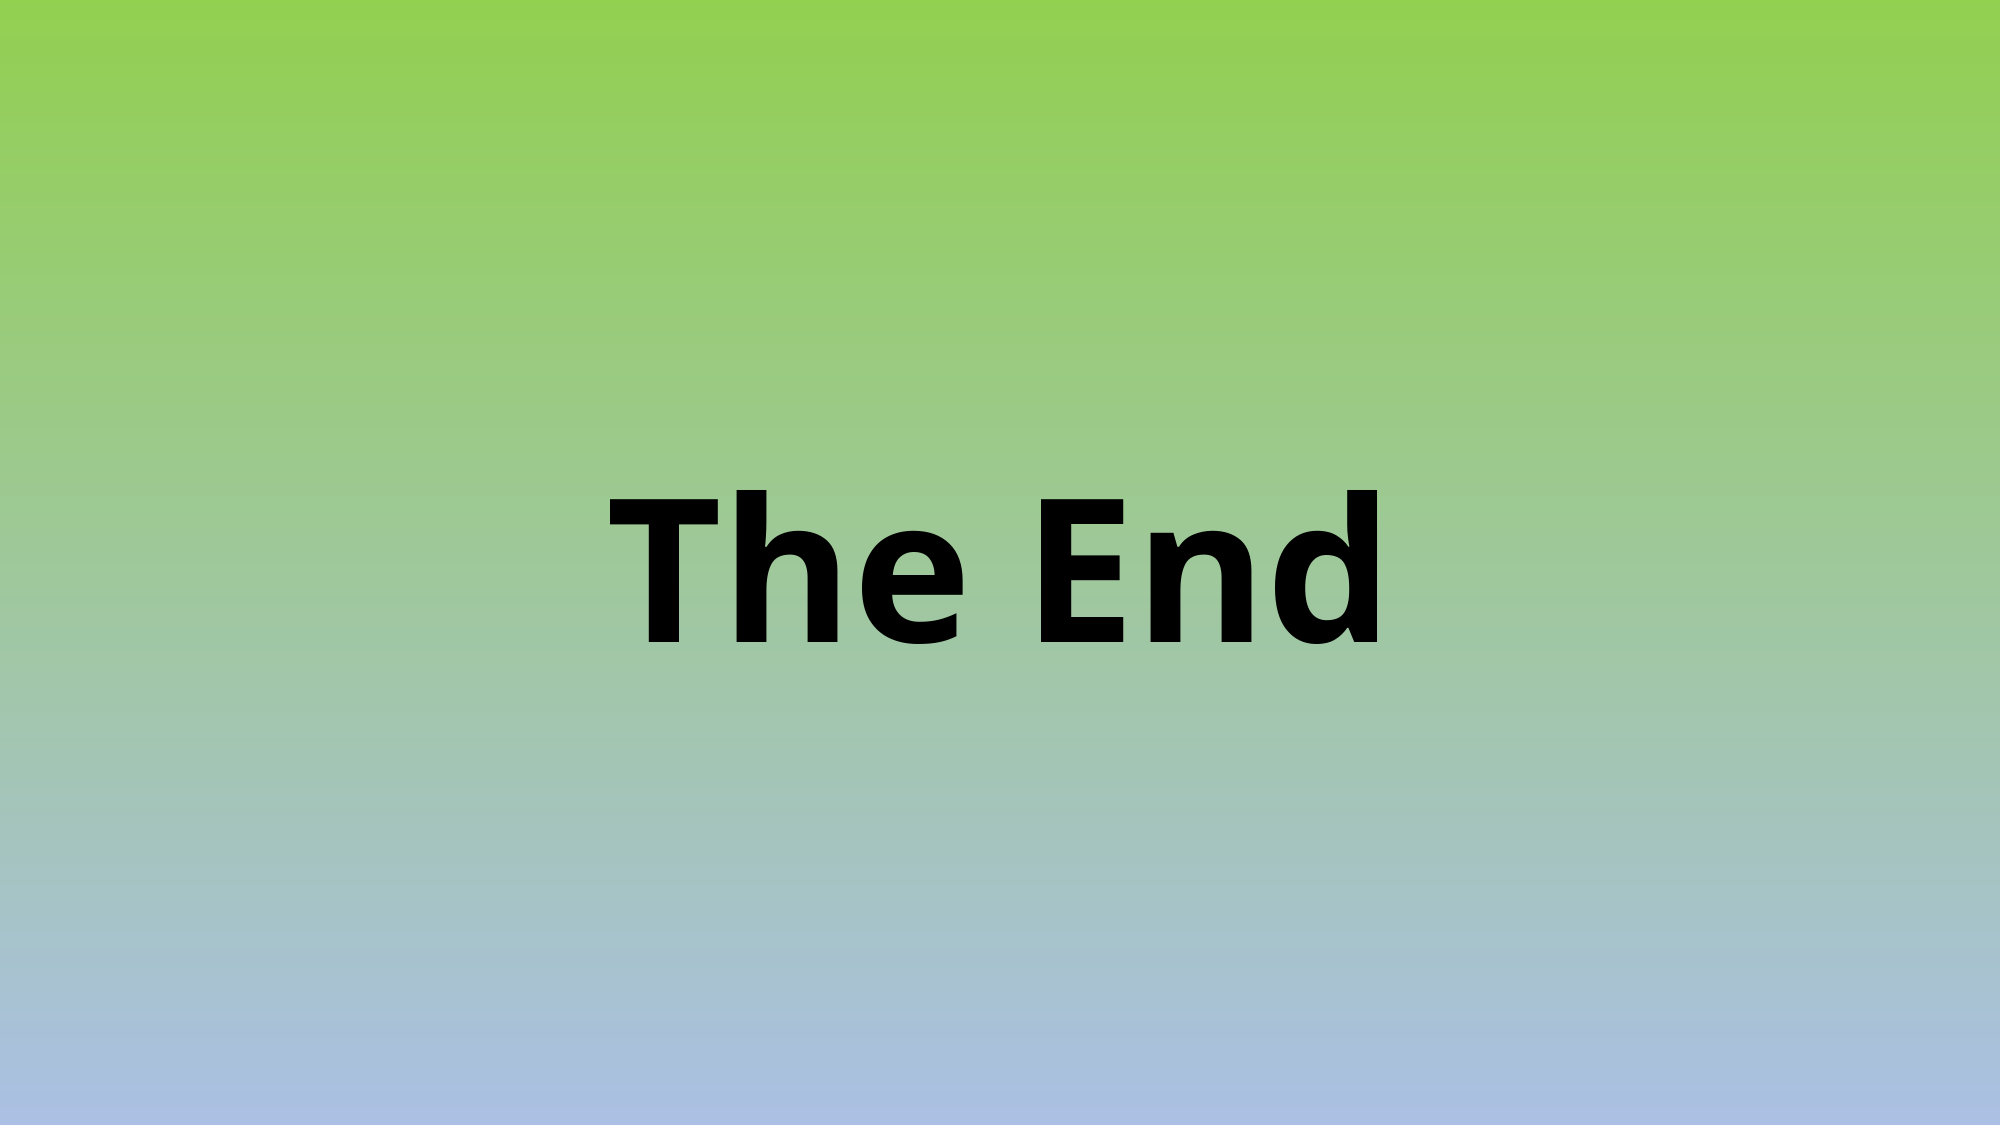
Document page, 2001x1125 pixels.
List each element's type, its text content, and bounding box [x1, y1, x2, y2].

list The End [542, 398, 1458, 727]
